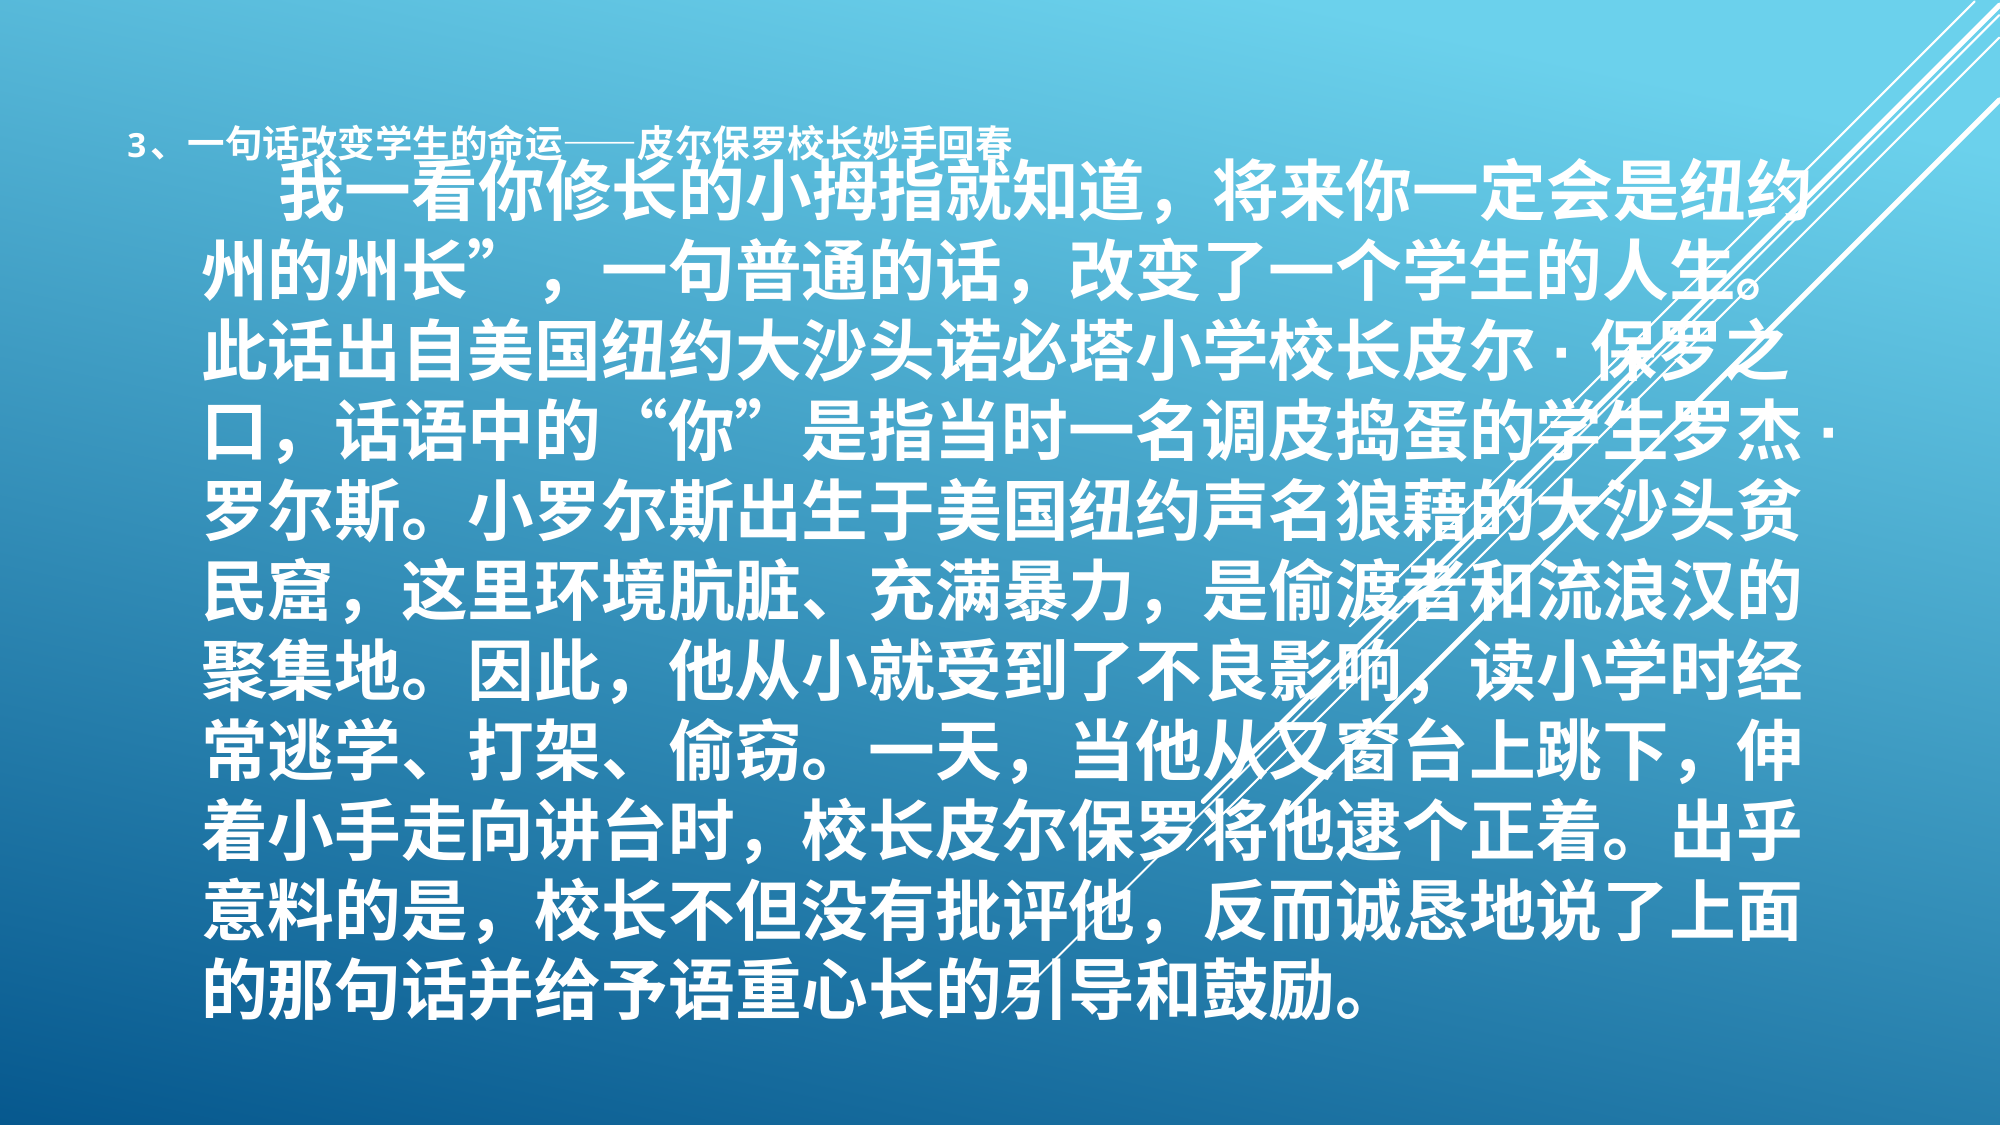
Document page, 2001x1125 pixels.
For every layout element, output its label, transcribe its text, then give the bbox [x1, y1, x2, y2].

subtitle 我一看你修长的小拇指就知道，将来你一定会是纽约州的州长”，一句普通的话，改变了一个学生的人生。此话出自美国纽约大沙头诺必塔小学校长皮尔·保罗之口，话语中的“你”是指当时一名调皮捣蛋的学生罗杰·罗尔斯。小罗尔斯出生于美国纽约声名狼藉的大沙头贫民窟，这里环境肮脏、充满暴力，是偷渡者和流浪汉的聚集地。因此，他从小就受到了不良影响，读小学时经常逃学、打架、偷窃。一天，当他从又窗台上跳下，伸着小手走向讲台时，校长皮尔保罗将他逮个正着。出乎意料的是，校长不但没有批评他，反而诚恳地说了上面的那句话并给予语重心长的引导和鼓励。 [186, 141, 1866, 596]
title 3、一句话改变学生的命运——皮尔保罗校长妙手回春 [112, 112, 1792, 233]
